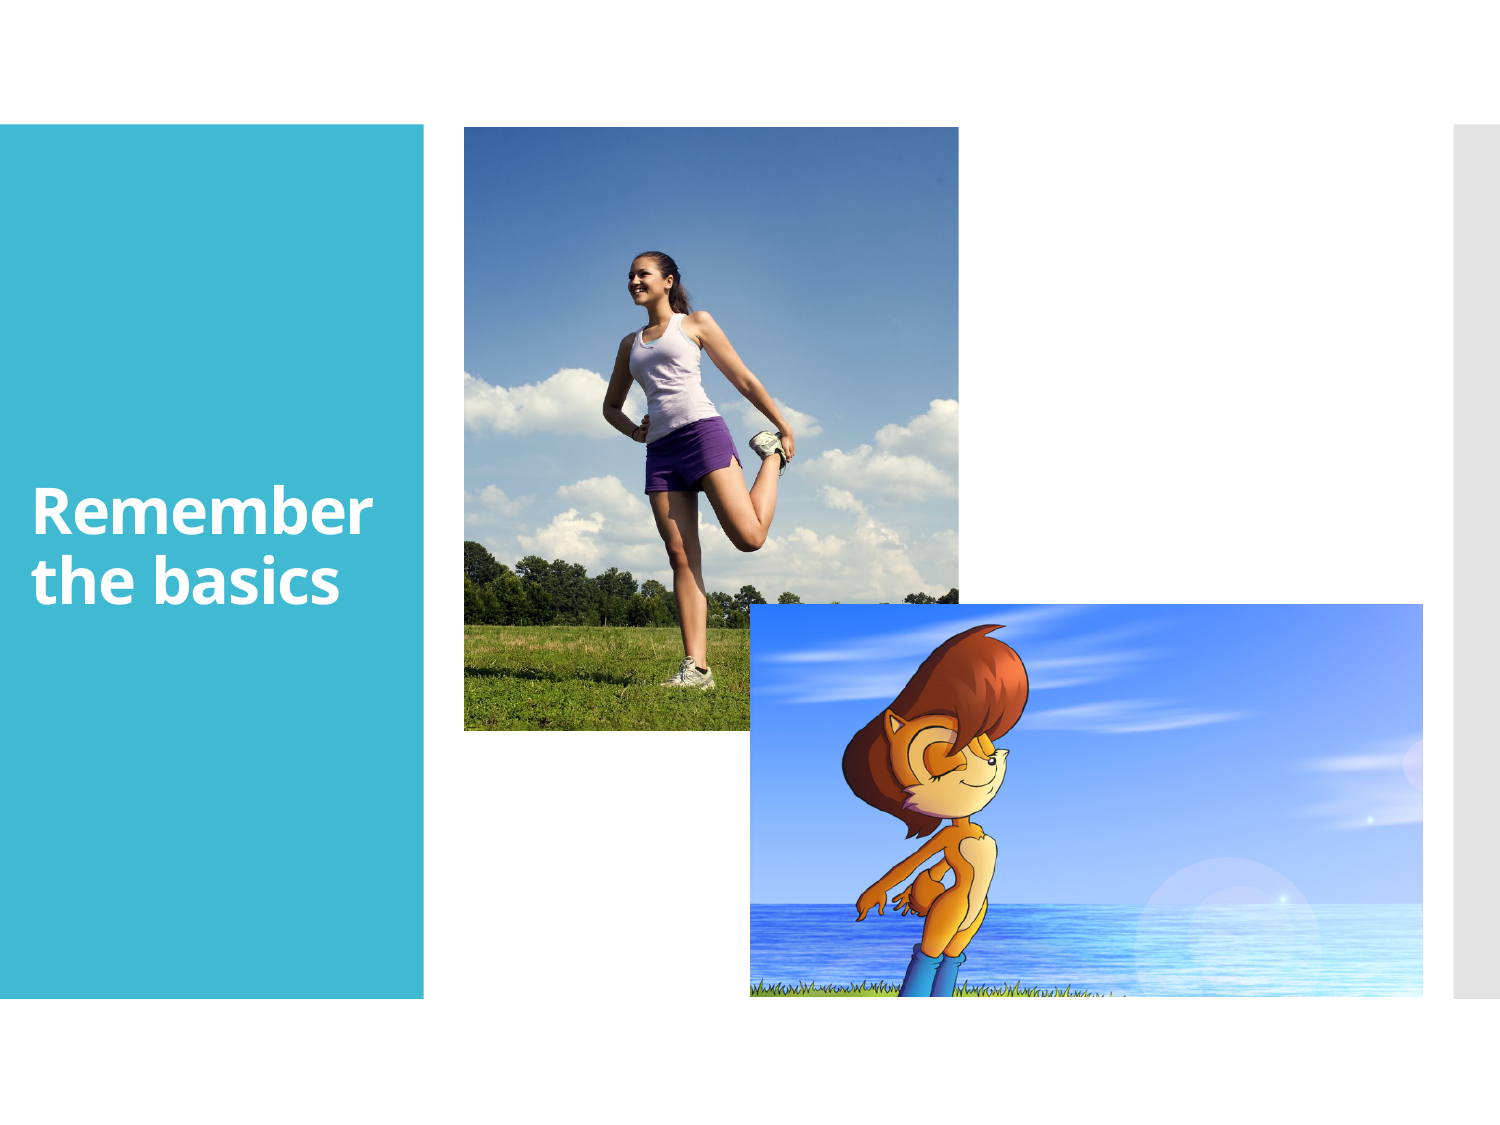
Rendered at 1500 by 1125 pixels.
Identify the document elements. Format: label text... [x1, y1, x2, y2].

picture [463, 127, 1424, 998]
title Remember the basics [15, 429, 418, 626]
